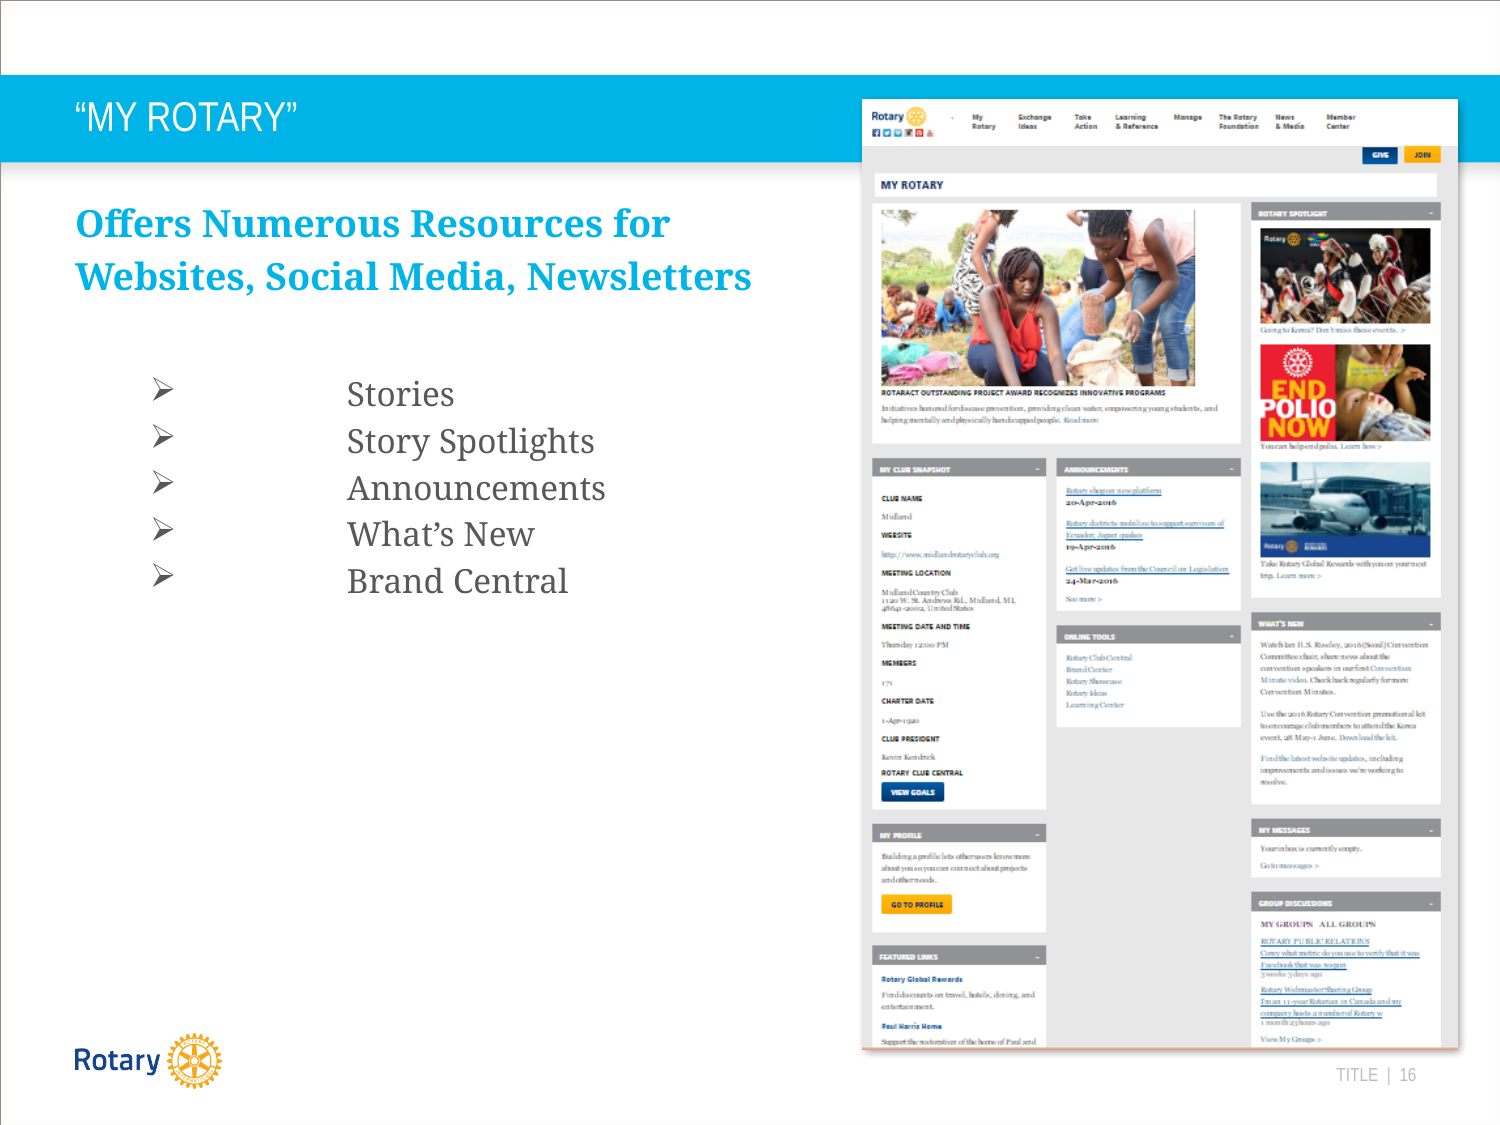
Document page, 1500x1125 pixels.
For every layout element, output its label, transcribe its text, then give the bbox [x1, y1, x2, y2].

picture [75, 1033, 222, 1089]
list Offers Numerous Resources for Websites, Social Media, Newsletters Stories Story Spotlights Announcements What’s New Brand Central [75, 200, 857, 850]
picture [862, 100, 1458, 1051]
title “MY ROTARY” [75, 75, 1075, 155]
